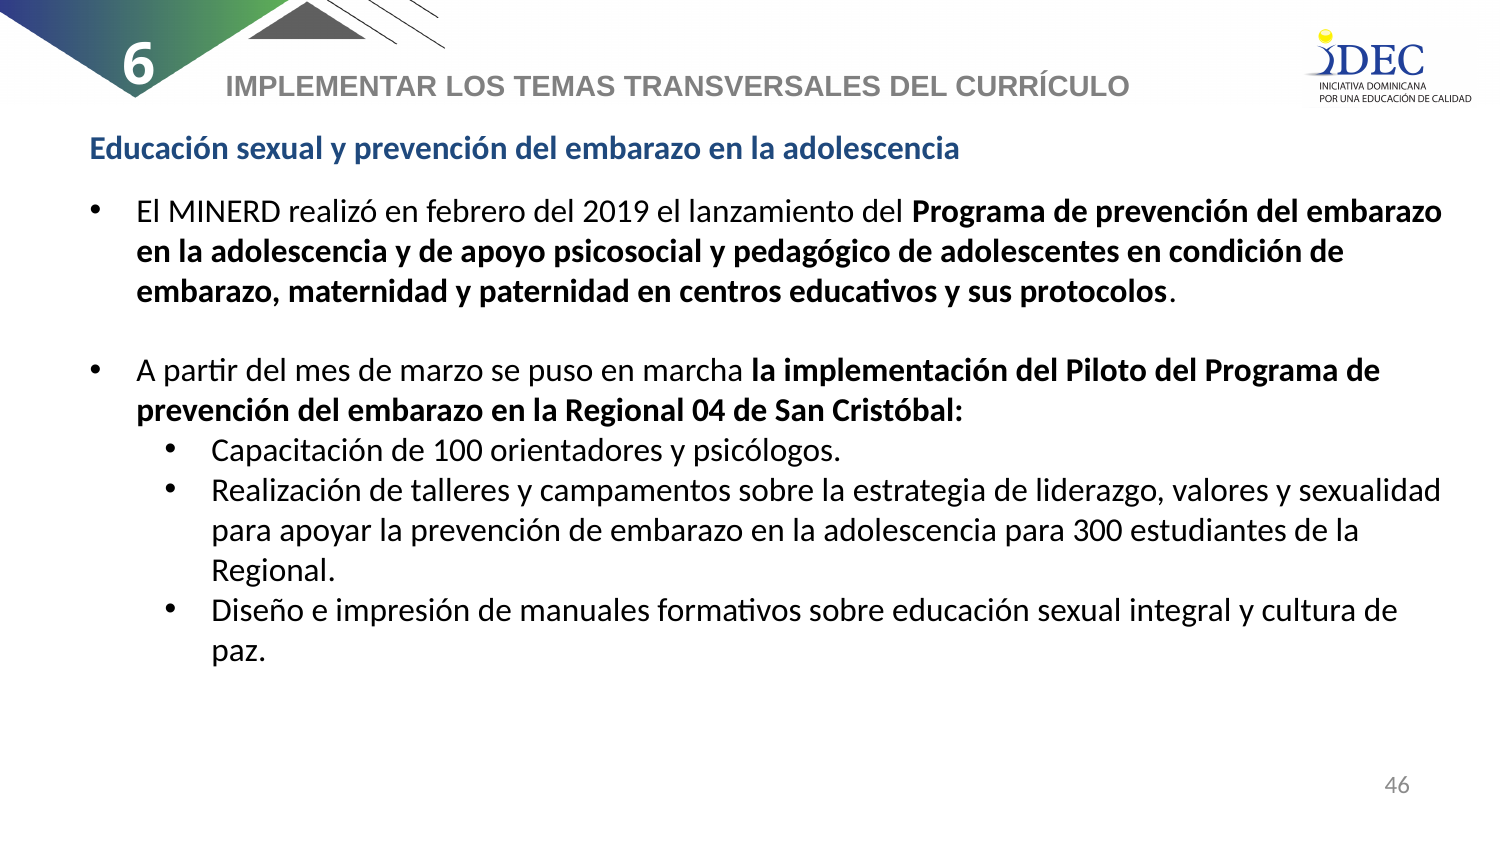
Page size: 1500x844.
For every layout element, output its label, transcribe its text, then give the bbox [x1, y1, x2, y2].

slide_number 46 [1074, 760, 1425, 806]
text_box El MINERD realizó en febrero del 2019 el lanzamiento del Programa de prevención del embarazo en la adolescencia y de apoyo psicosocial y pedagógico de adolescentes en condición de embarazo, maternidad y paternidad en centros educativos y sus protocolos. A partir del mes de marzo se puso en marcha la implementación del Piloto del Programa de prevención del embarazo en la Regional 04 de San Cristóbal: Capacitación de 100 orientadores y psicólogos. Realización de talleres y campamentos sobre la estrategia de liderazgo, valores y sexualidad para apoyar la prevención de embarazo en la adolescencia para 300 estudiantes de la Regional. Diseño e impresión de manuales formativos sobre educación sexual integral y cultura de paz. [74, 181, 1477, 676]
picture [0, 0, 1500, 108]
text_box Educación sexual y prevención del embarazo en la adolescencia [74, 118, 1477, 174]
